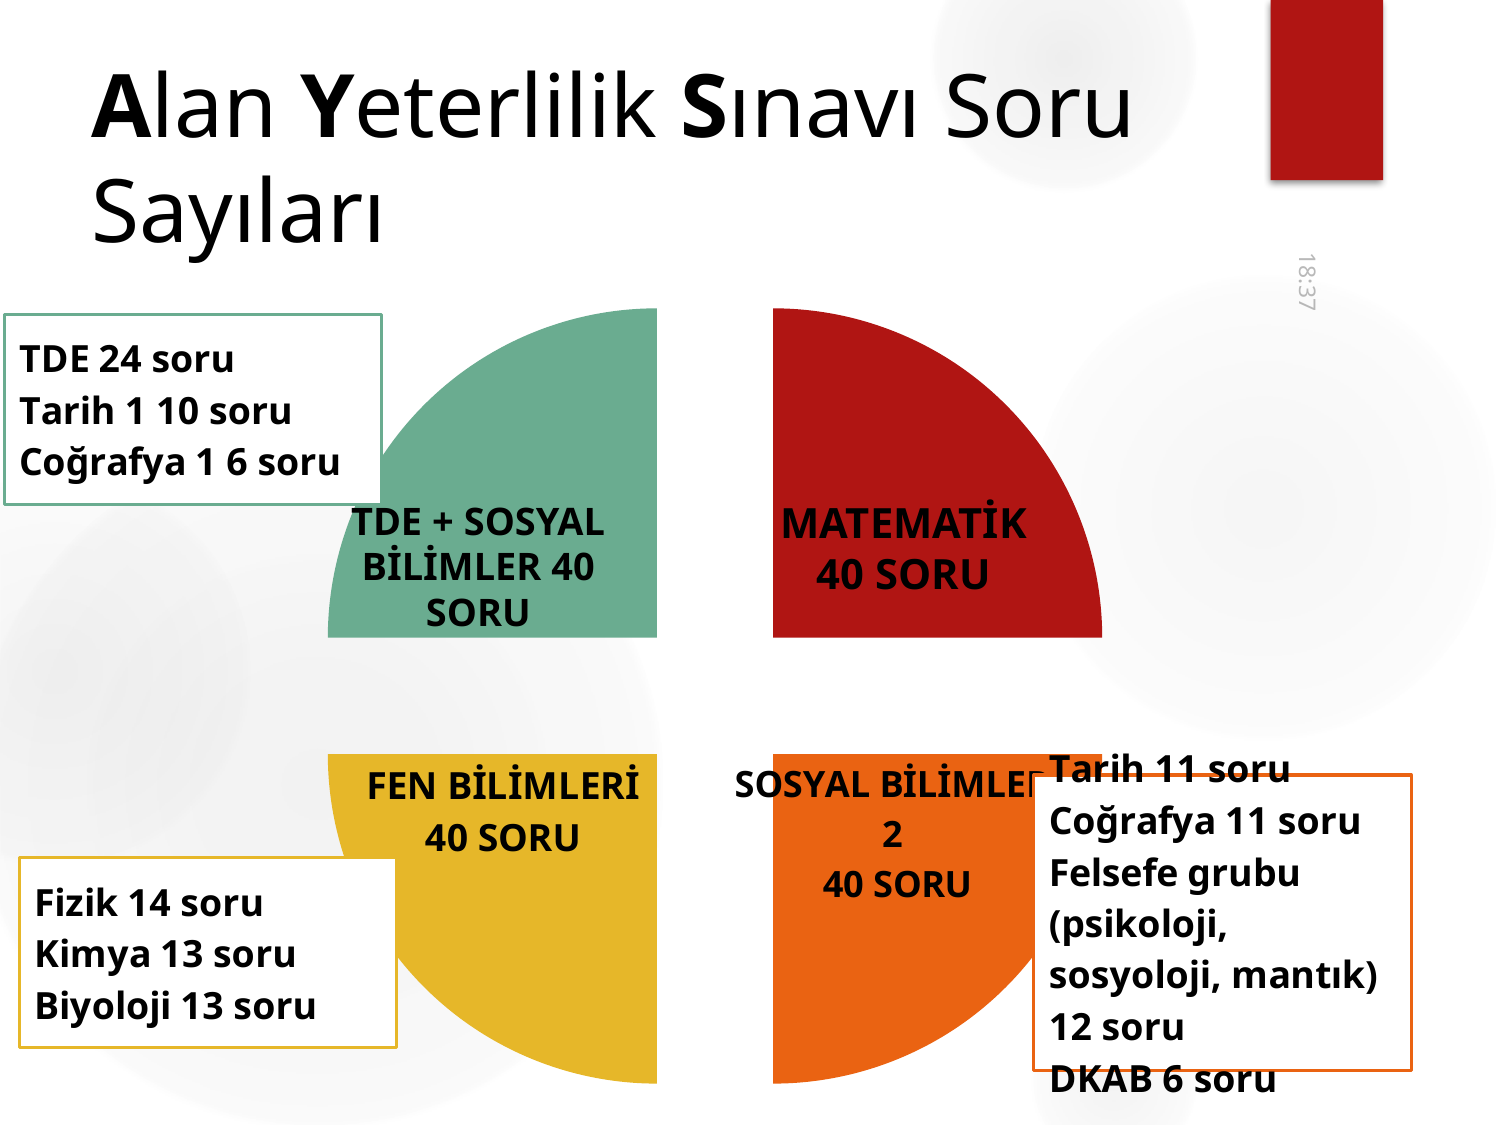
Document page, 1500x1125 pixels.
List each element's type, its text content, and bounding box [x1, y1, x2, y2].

chart [2, 266, 1427, 1125]
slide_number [1292, 237, 1330, 266]
title Alan Yeterlilik Sınavı Soru Sayıları [76, 42, 1235, 266]
